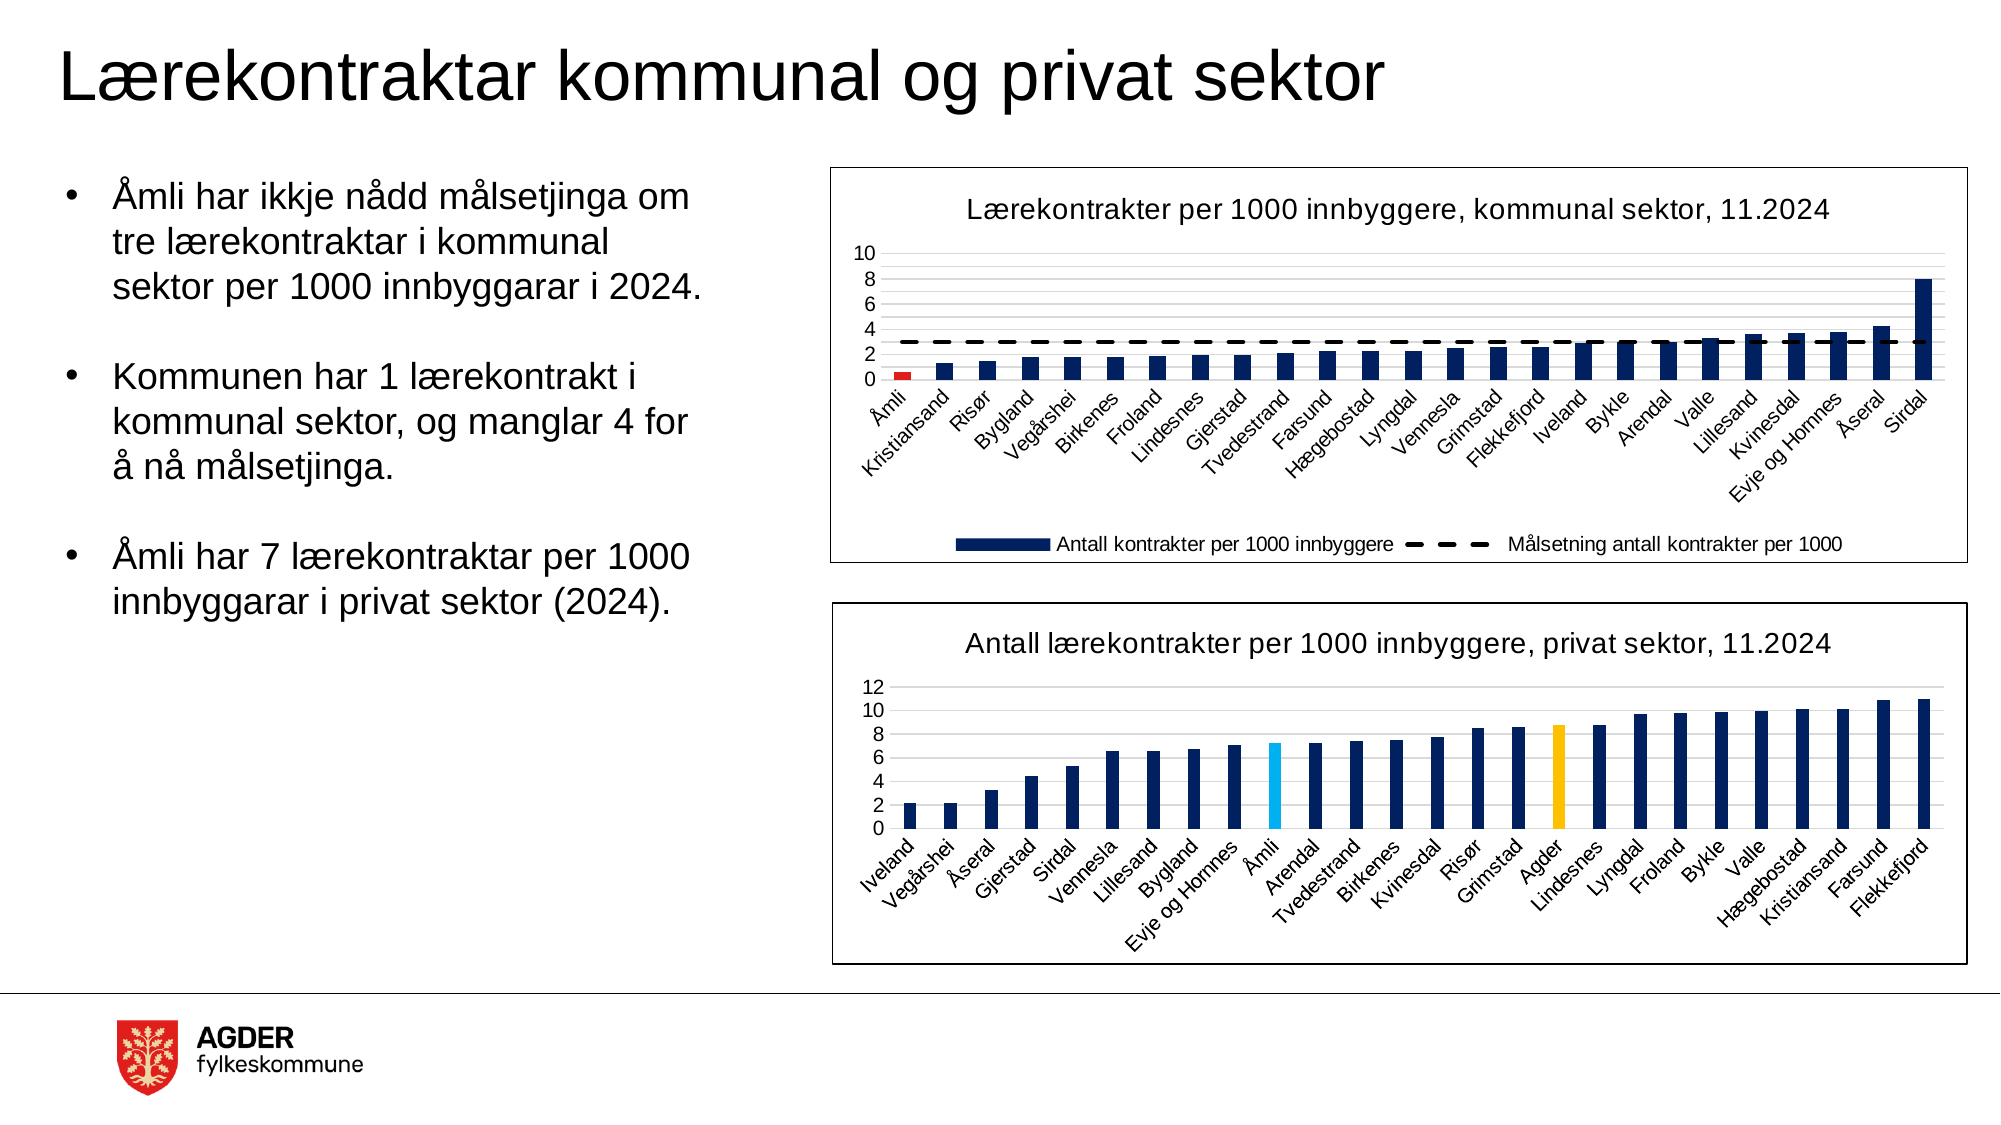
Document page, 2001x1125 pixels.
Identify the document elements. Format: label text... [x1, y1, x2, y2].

text_box Åmli har ikkje nådd målsetjinga om tre lærekontraktar i kommunal sektor per 1000 innbyggarar i 2024. Kommunen har 1 lærekontrakt i kommunal sektor, og manglar 4 for å nå målsetjinga. Åmli har 7 lærekontraktar per 1000 innbyggarar i privat sektor (2024). [50, 164, 722, 765]
chart [830, 167, 1968, 563]
picture [117, 1020, 363, 1096]
chart [831, 602, 1968, 965]
title Lærekontraktar kommunal og privat sektor [58, 15, 1724, 129]
